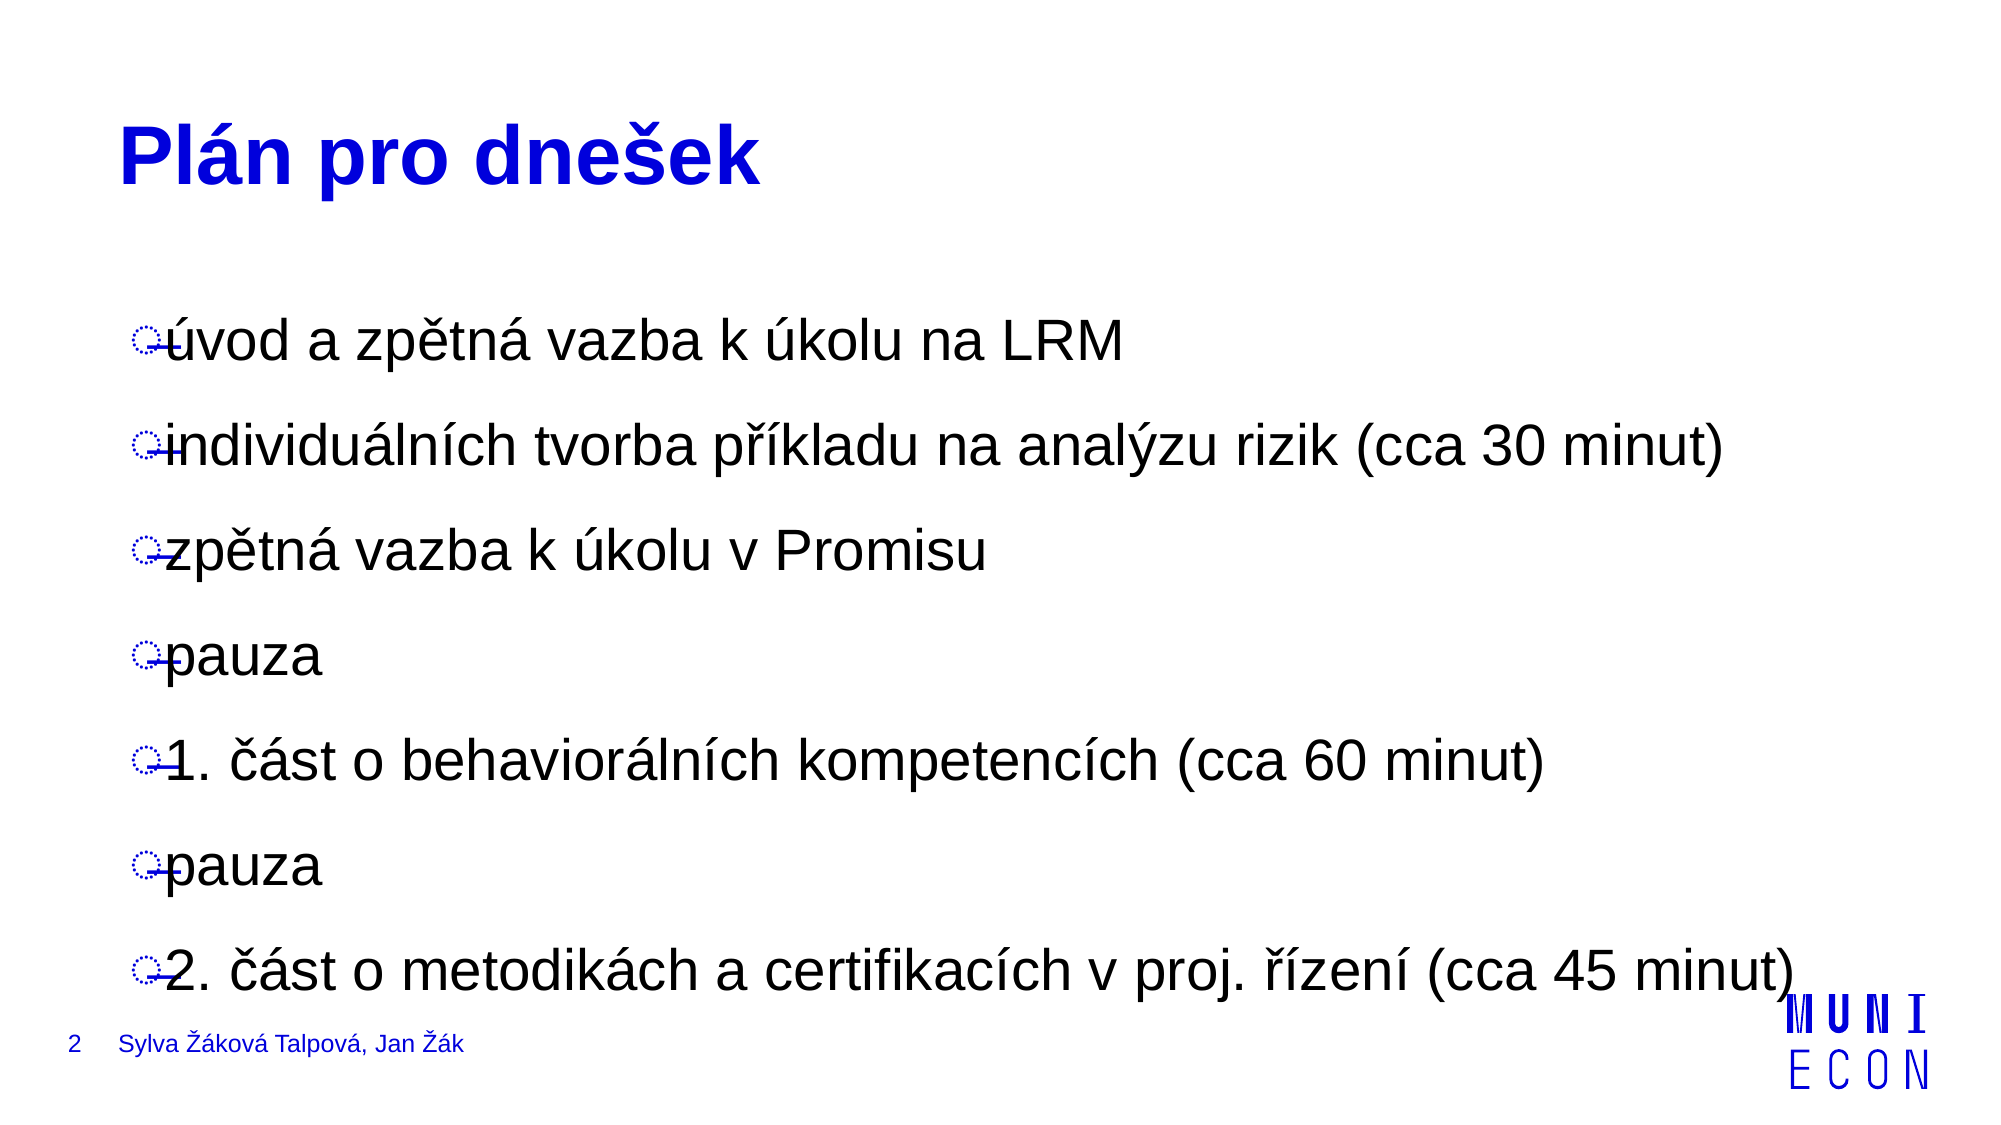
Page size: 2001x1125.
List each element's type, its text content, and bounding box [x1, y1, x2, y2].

slide_number 2 [67, 1021, 110, 1063]
list úvod a zpětná vazba k úkolu na LRM individuálních tvorba příkladu na analýzu rizik (cca 30 minut) zpětná vazba k úkolu v Promisu pauza 1. část o behaviorálních kompetencích (cca 60 minut) pauza 2. část o metodikách a certifikacích v proj. řízení (cca 45 minut) [118, 267, 1883, 947]
title Plán pro dnešek [118, 118, 1883, 193]
footer Sylva Žáková Talpová, Jan Žák [118, 1021, 1418, 1063]
